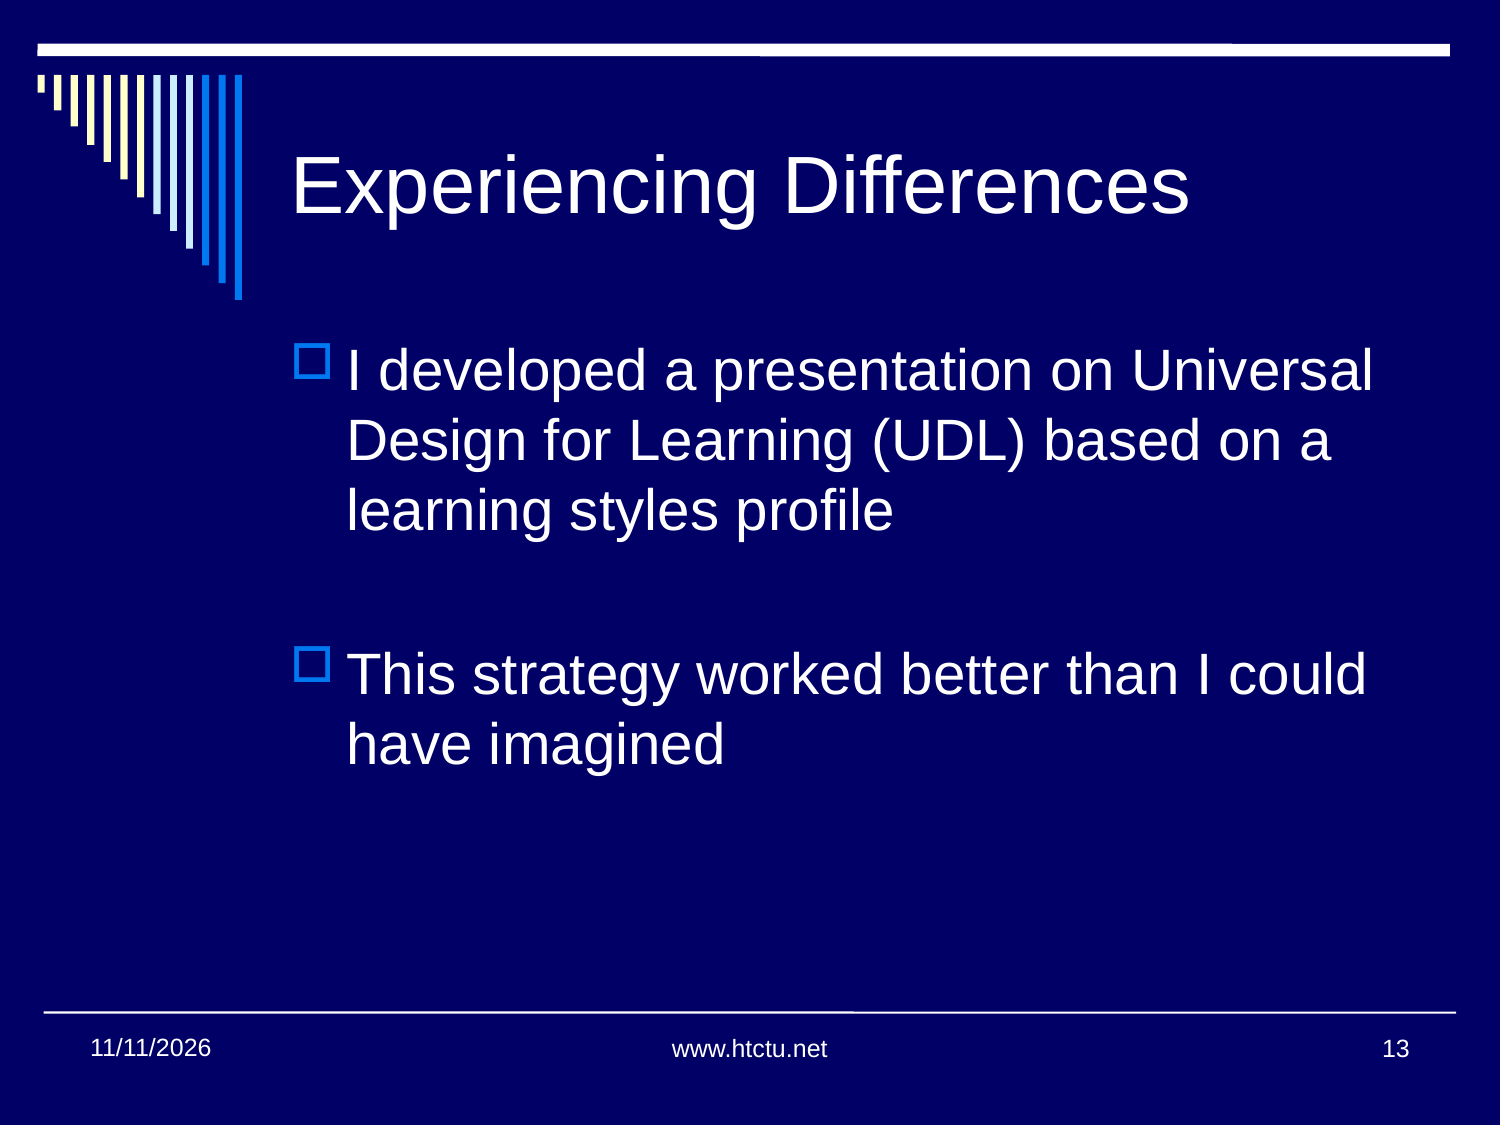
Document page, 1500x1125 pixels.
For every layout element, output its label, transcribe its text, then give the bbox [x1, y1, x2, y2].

title Experiencing Differences [274, 74, 1426, 288]
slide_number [74, 1024, 426, 1103]
list I developed a presentation on Universal Design for Learning (UDL) based on a learning styles profile This strategy worked better than I could have imagined [274, 324, 1426, 1001]
slide_number 13 [1074, 1024, 1426, 1101]
footer www.htctu.net [512, 1024, 988, 1101]
